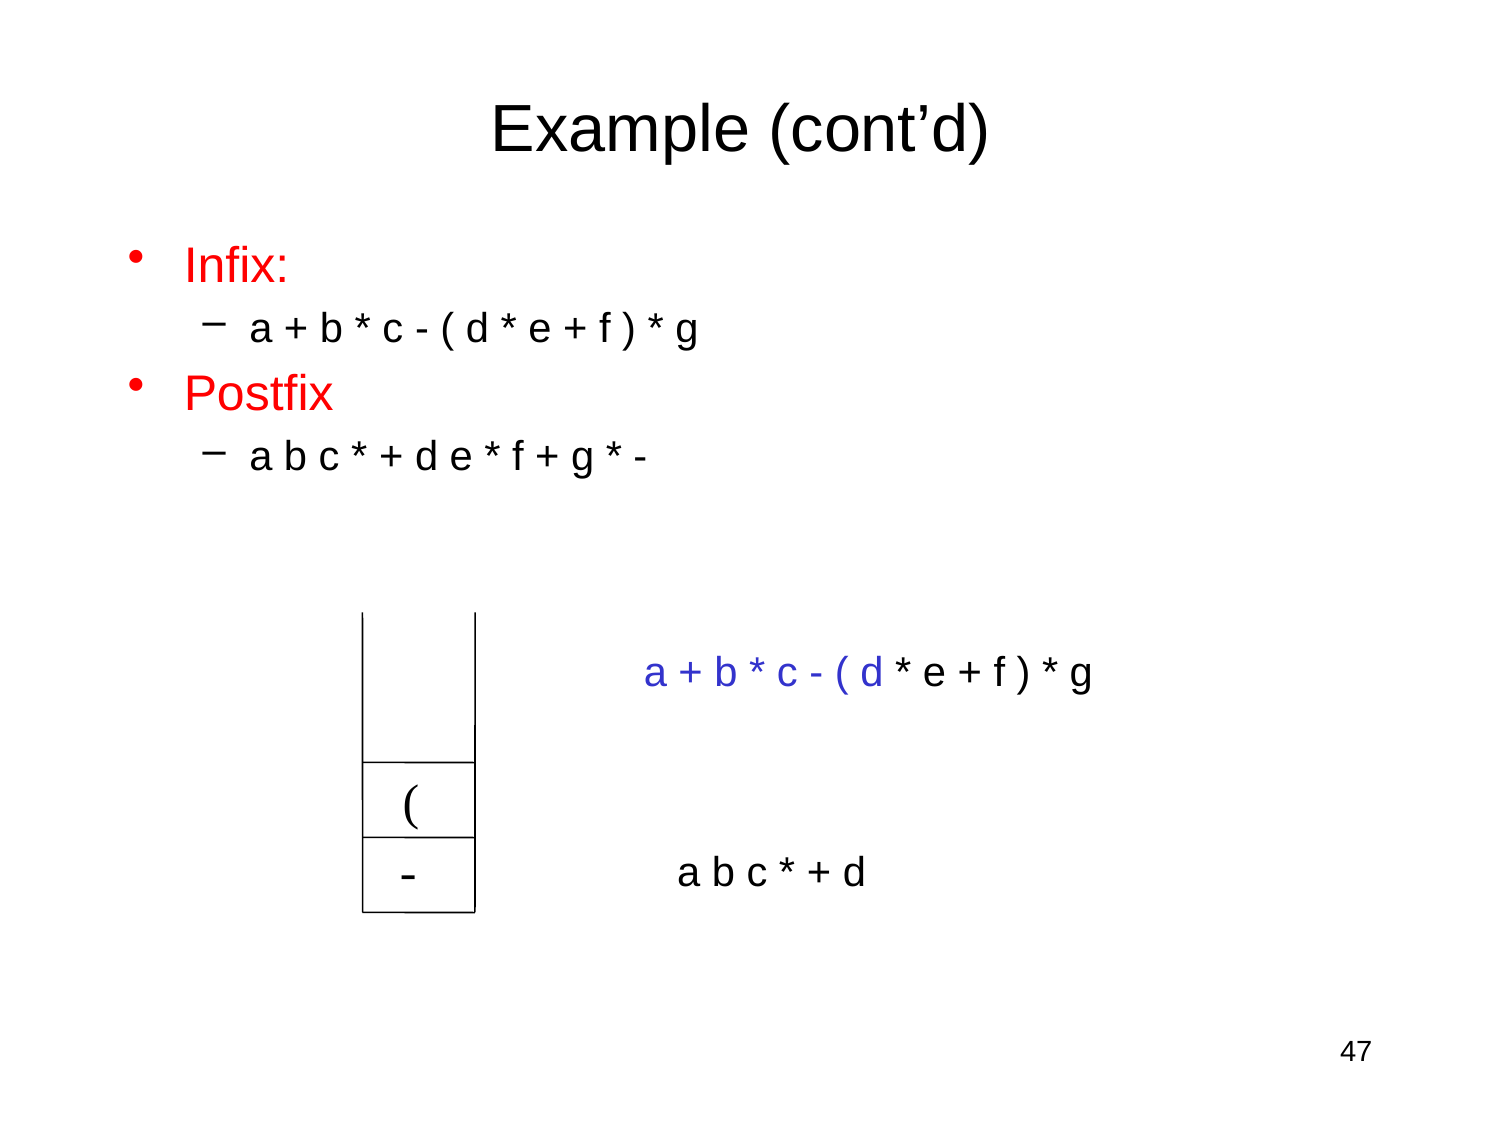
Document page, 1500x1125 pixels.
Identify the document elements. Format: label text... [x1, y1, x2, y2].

title Example (cont’d) [112, 62, 1388, 188]
list Infix: a + b * c - ( d * e + f ) * g Postfix a b c * + d e * f + g * - [112, 224, 1388, 1000]
text_box - [385, 831, 432, 907]
text_box a + b * c - ( d * e + f ) * g [553, 637, 1109, 703]
slide_number 47 [1074, 1024, 1388, 1101]
text_box a b c * + d [587, 837, 904, 903]
text_box ( [387, 762, 435, 838]
